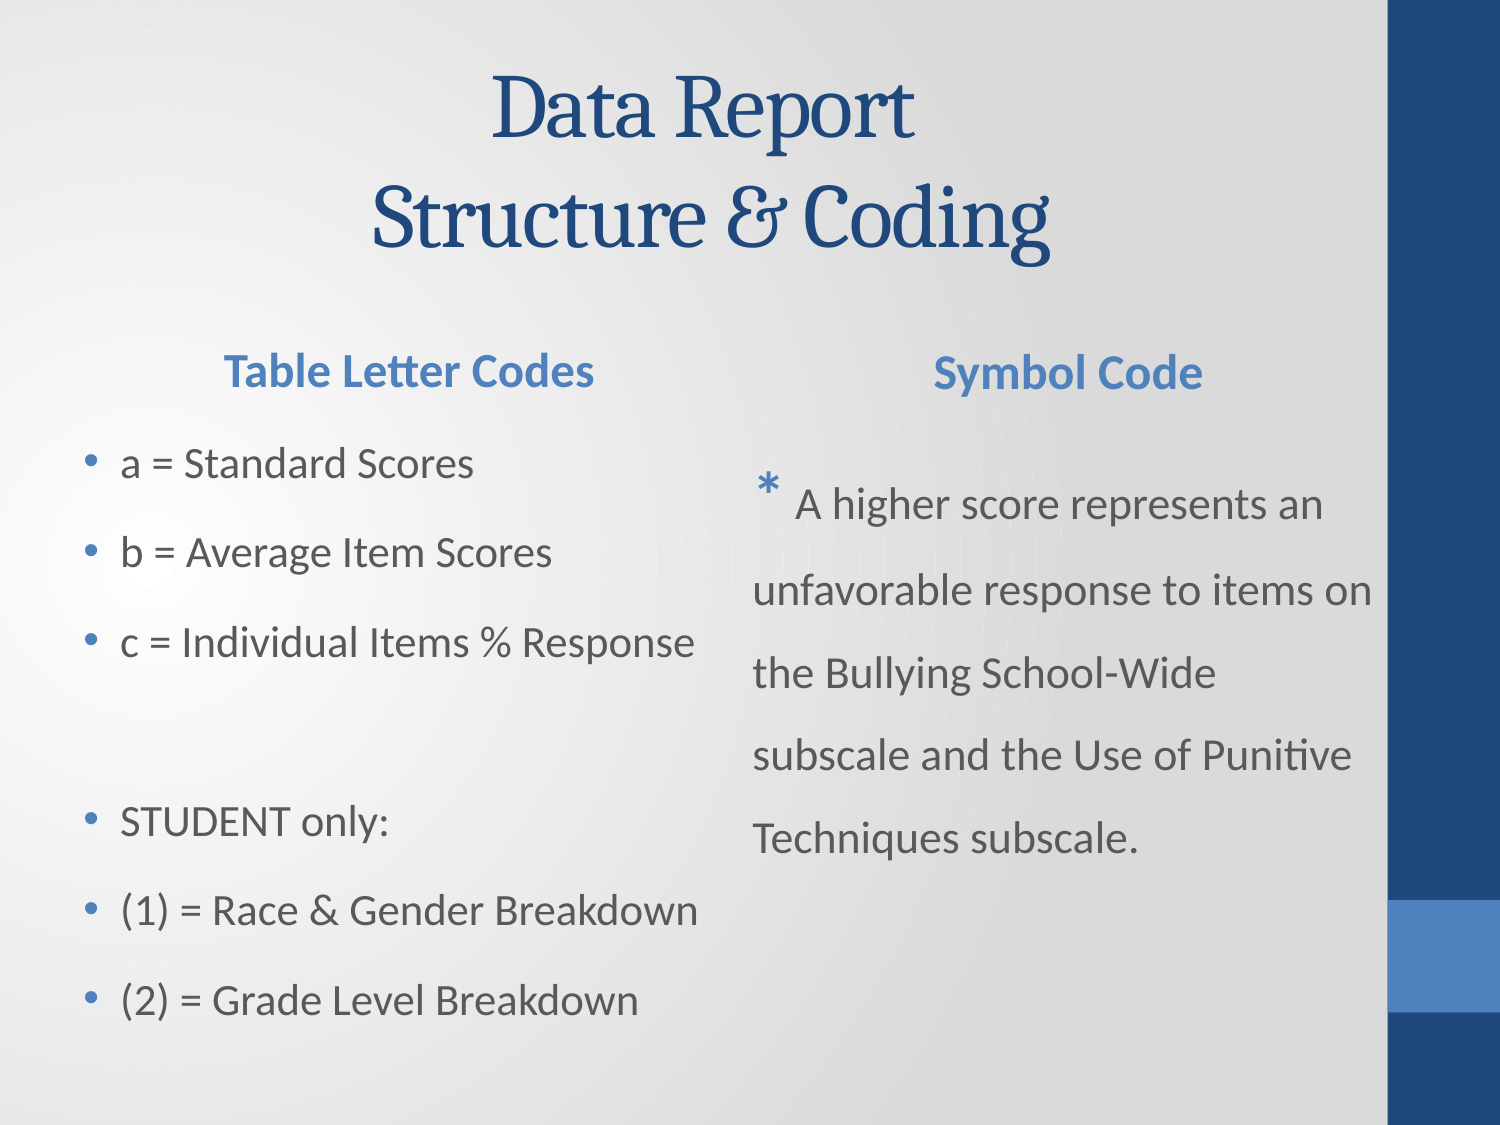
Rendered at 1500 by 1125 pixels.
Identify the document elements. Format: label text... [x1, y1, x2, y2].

text_box Symbol Code * A higher score represents an unfavorable response to items on the Bullying School-Wide subscale and the Use of Punitive Techniques subscale. [737, 301, 1400, 852]
title Data Report Structure & Coding [37, 62, 1388, 250]
list Table Letter Codes a = Standard Scores b = Average Item Scores c = Individual Items % Response STUDENT only: (1) = Race & Gender Breakdown (2) = Grade Level Breakdown [50, 301, 751, 1038]
